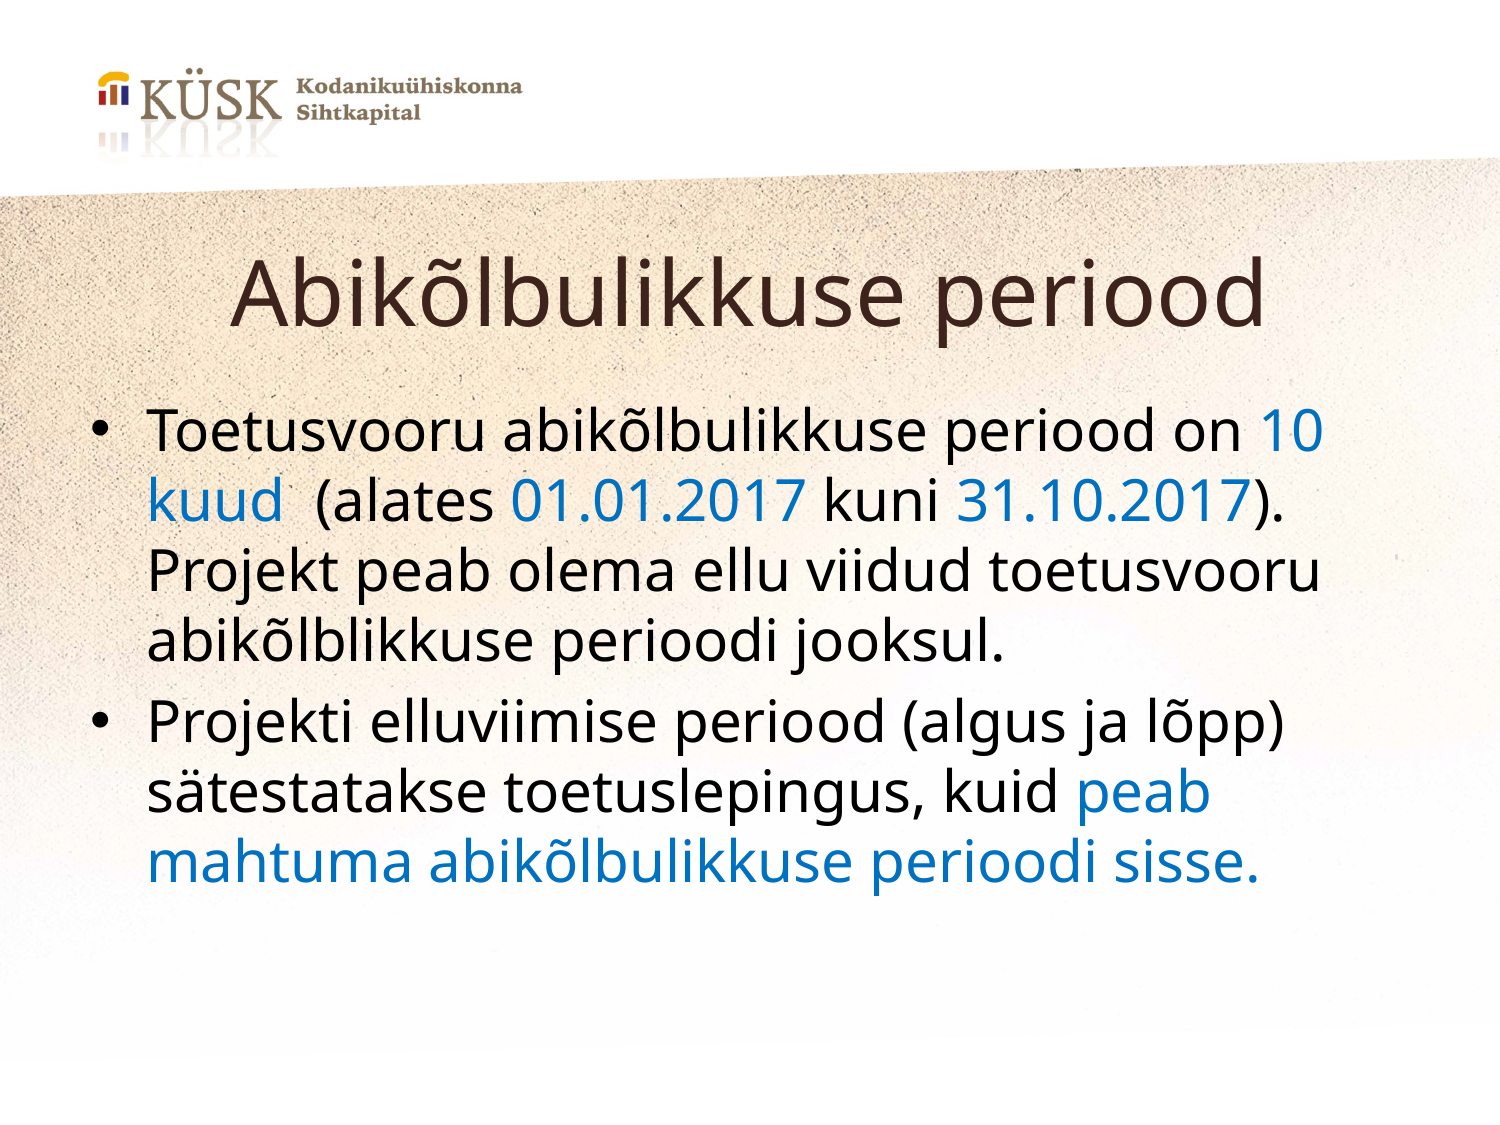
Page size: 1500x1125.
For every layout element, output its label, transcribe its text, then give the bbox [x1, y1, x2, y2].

title Abikõlbulikkuse periood [75, 196, 1425, 384]
picture [0, 0, 1500, 1125]
list Toetusvooru abikõlbulikkuse periood on 10 kuud (alates 01.01.2017 kuni 31.10.2017). Projekt peab olema ellu viidud toetusvooru abikõlblikkuse perioodi jooksul. Projekti elluviimise periood (algus ja lõpp) sätestatakse toetuslepingus, kuid peab mahtuma abikõlbulikkuse perioodi sisse. [75, 385, 1425, 1005]
